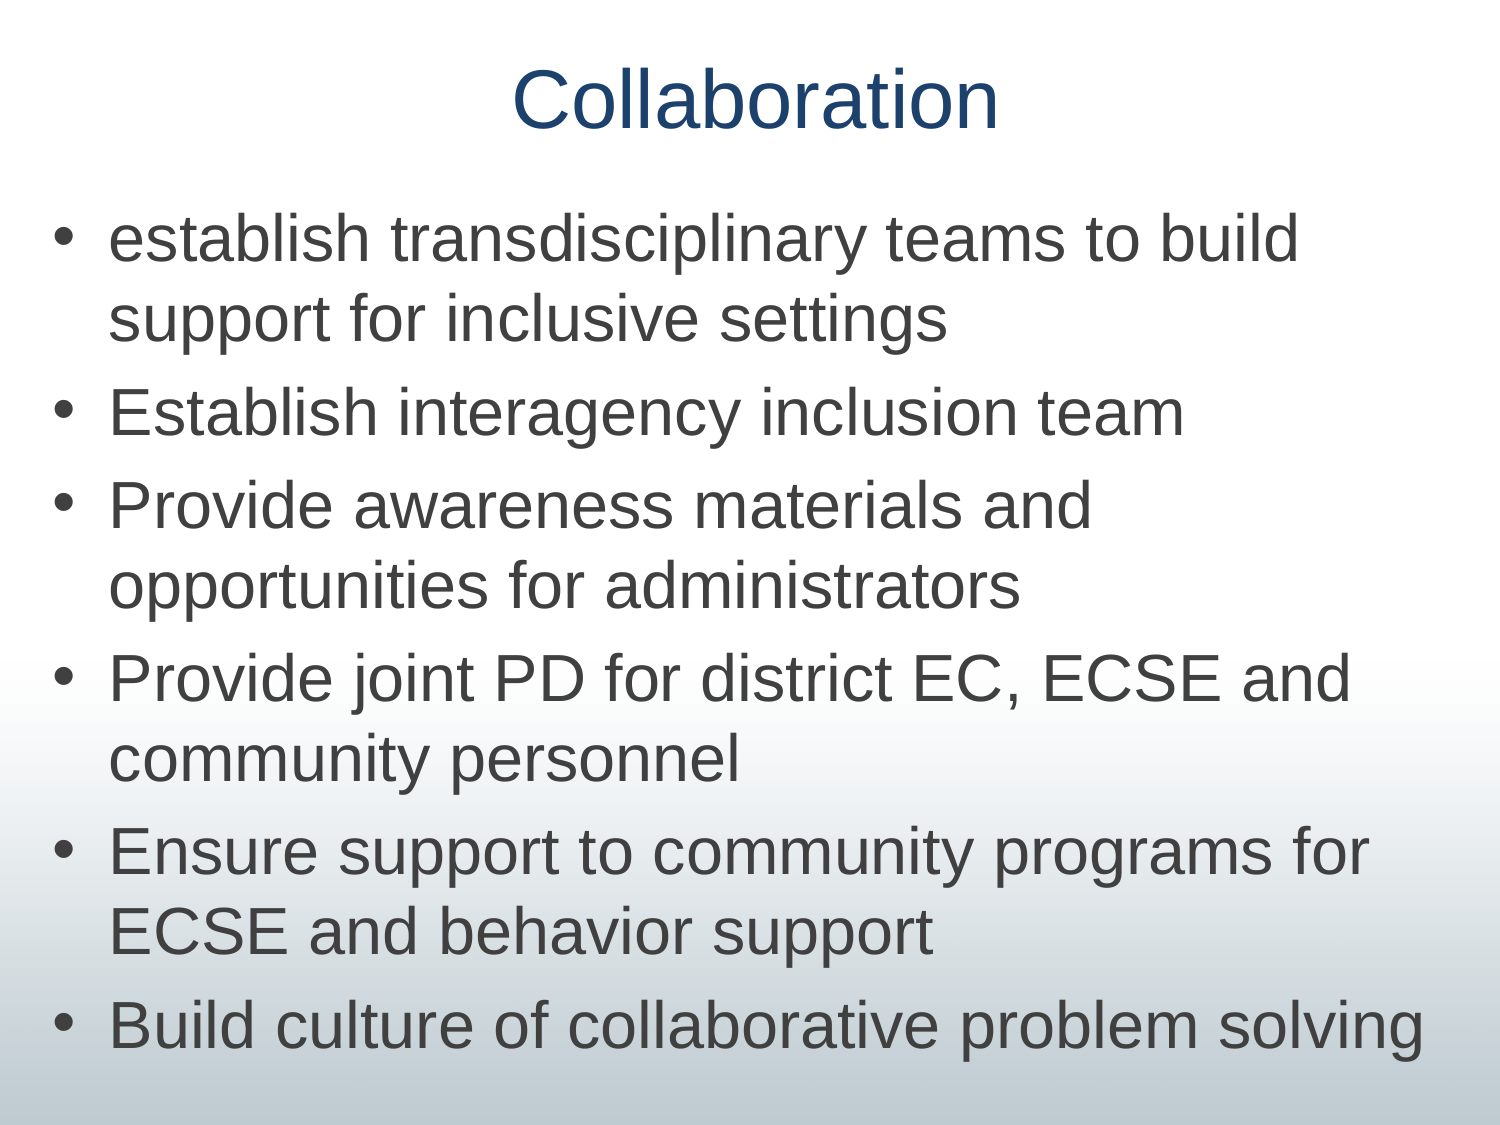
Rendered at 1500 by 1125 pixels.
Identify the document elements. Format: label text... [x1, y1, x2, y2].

list establish transdisciplinary teams to build support for inclusive settings Establish interagency inclusion team Provide awareness materials and opportunities for administrators Provide joint PD for district EC, ECSE and community personnel Ensure support to community programs for ECSE and behavior support Build culture of collaborative problem solving [37, 187, 1475, 1088]
picture [0, 0, 1500, 1125]
title Collaboration [37, 37, 1475, 163]
